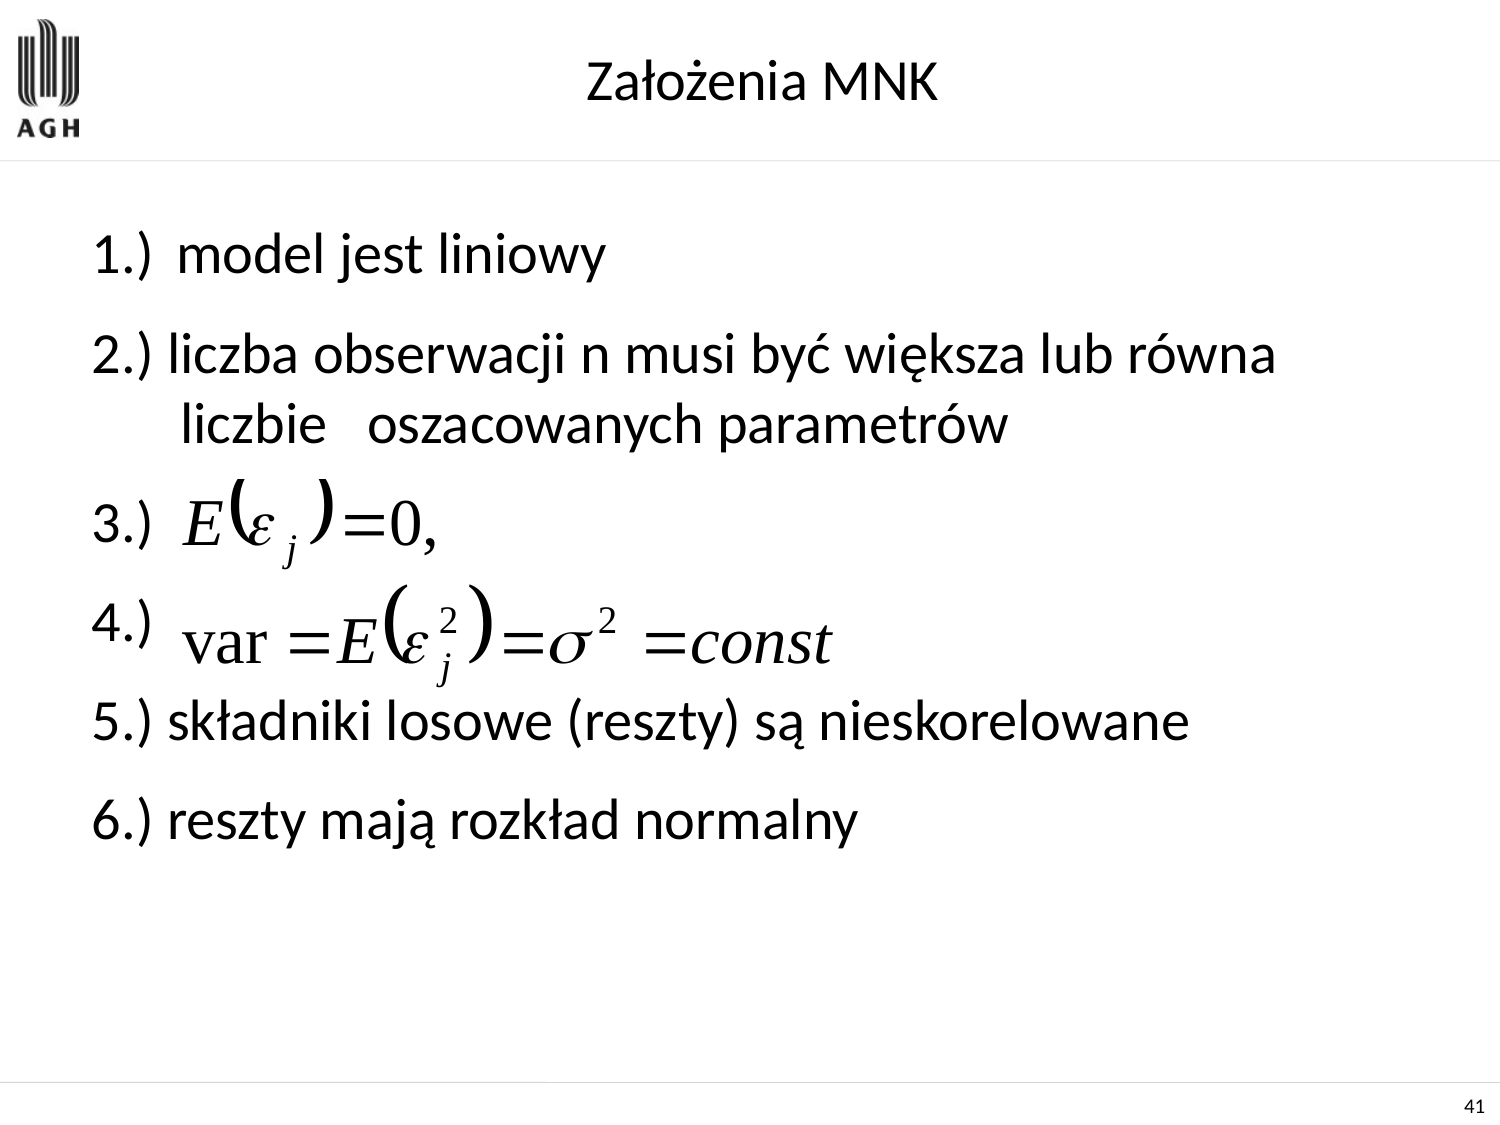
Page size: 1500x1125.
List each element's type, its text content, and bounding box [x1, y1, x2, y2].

picture [17, 19, 79, 138]
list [170, 479, 845, 703]
title Założenia MNK [170, 0, 1355, 155]
list 1.) model jest liniowy 2.) liczba obserwacji n musi być większa lub równa liczbie oszacowanych parametrów 3.) 4.) 5.) składniki losowe (reszty) są nieskorelowane 6.) reszty mają rozkład normalny [76, 207, 1365, 1048]
